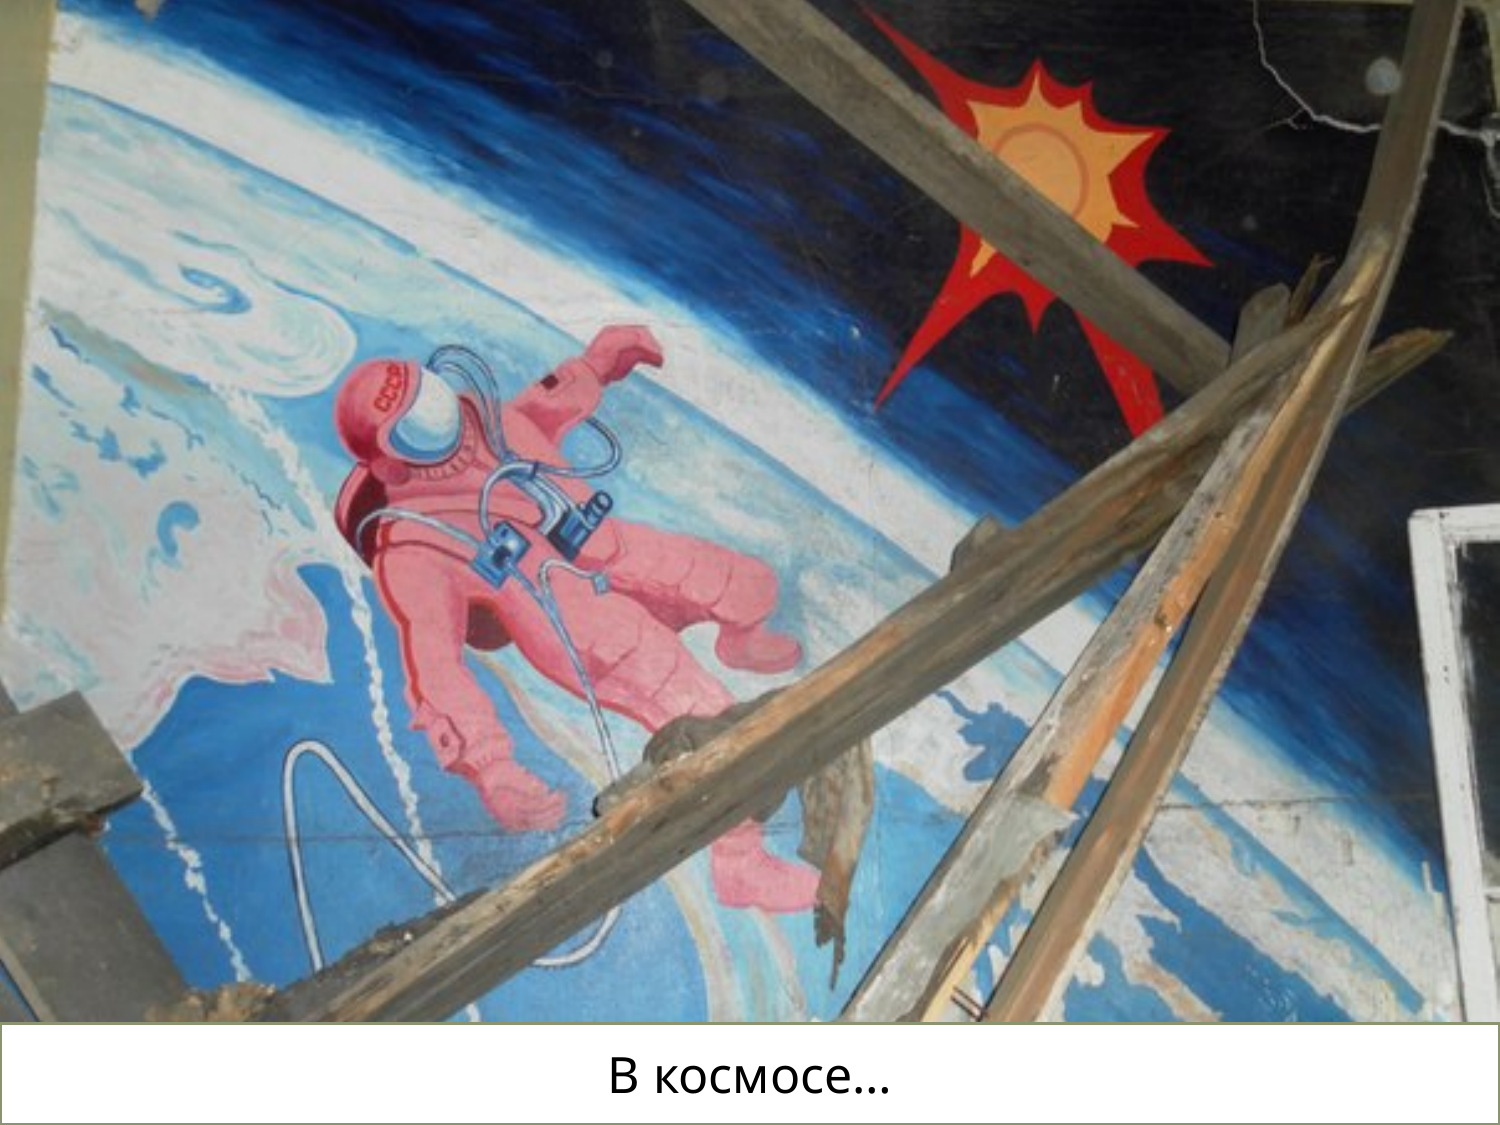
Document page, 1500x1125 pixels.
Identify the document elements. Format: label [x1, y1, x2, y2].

list [0, 0, 1500, 1125]
